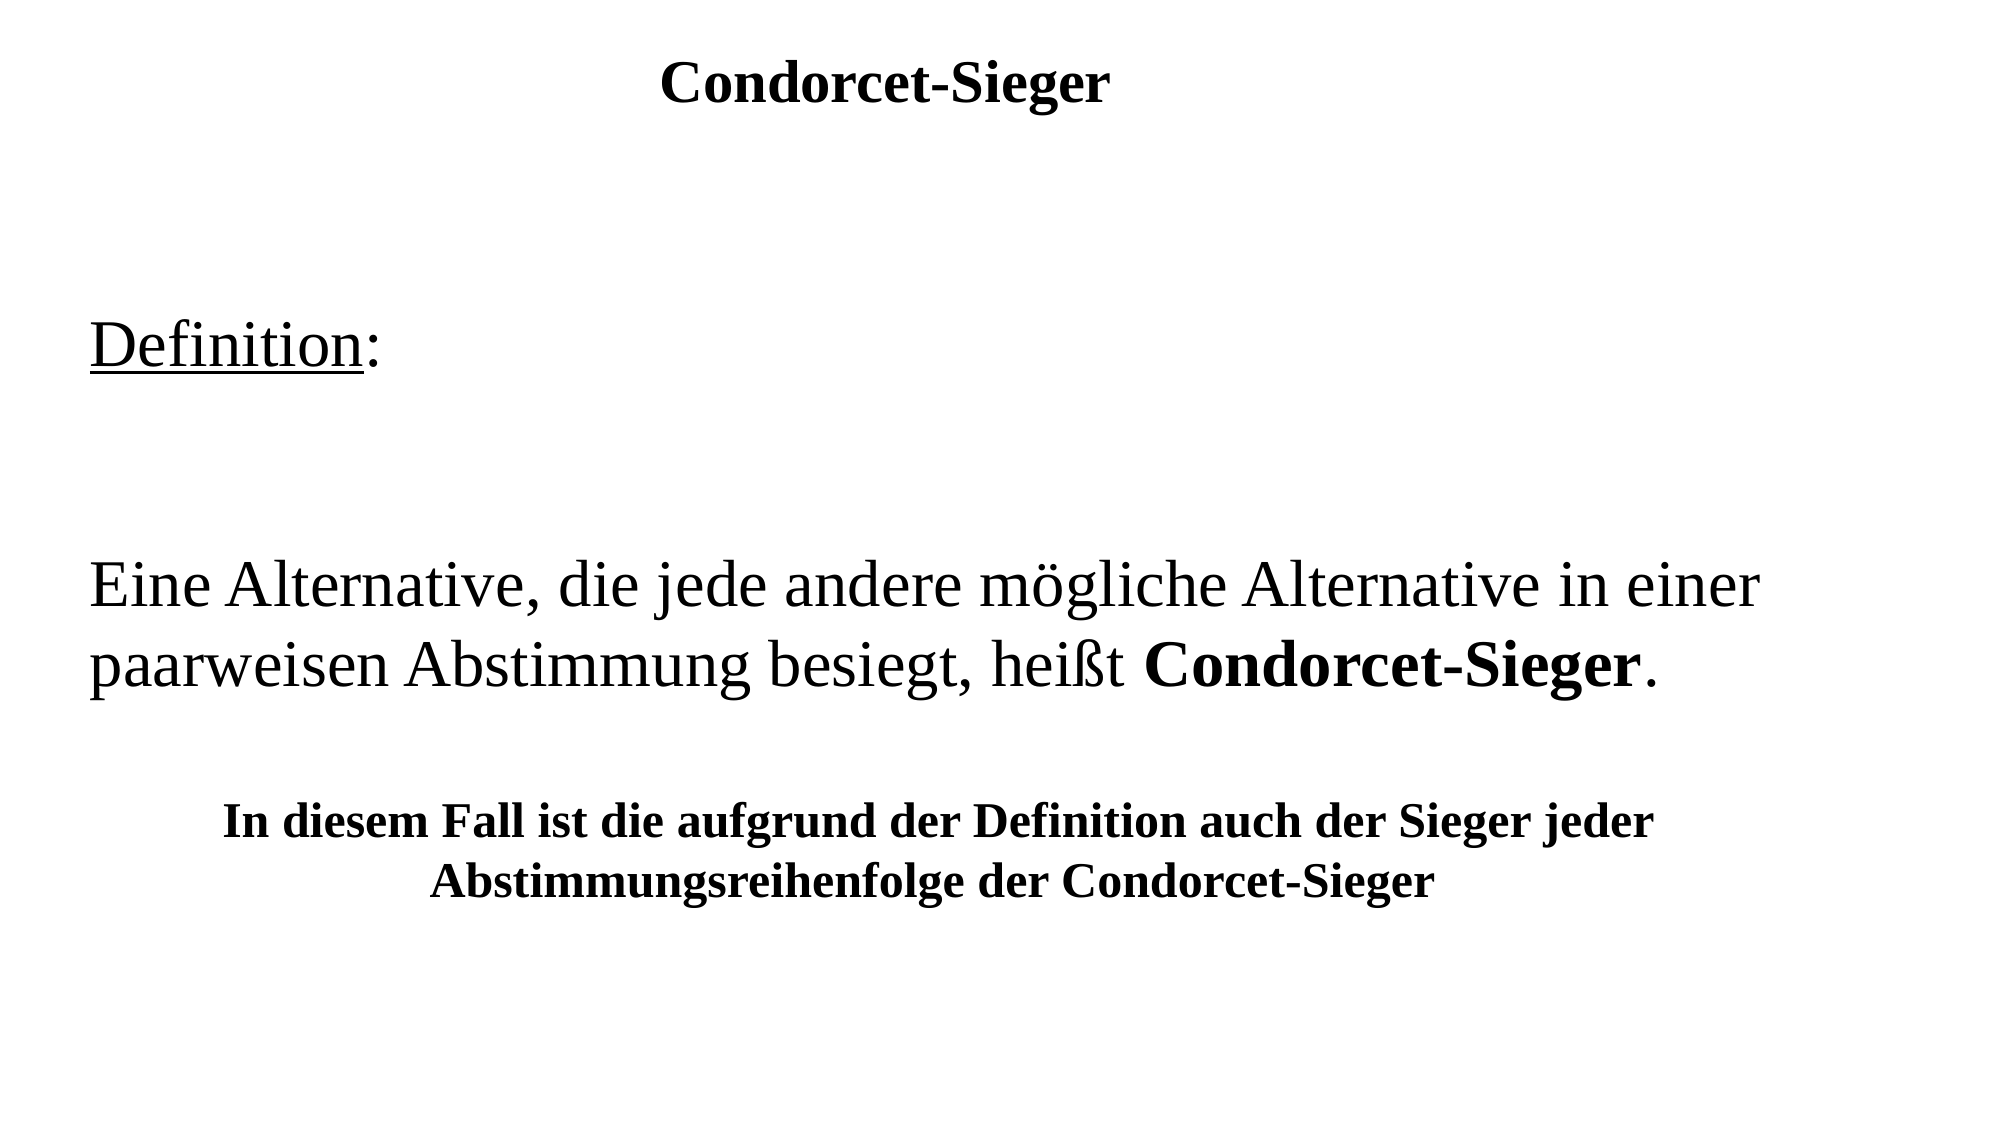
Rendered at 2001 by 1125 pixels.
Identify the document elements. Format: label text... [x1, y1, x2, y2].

text_box In diesem Fall ist die aufgrund der Definition auch der Sieger jeder Abstimmungsreihenfolge der Condorcet-Sieger [159, 779, 1718, 915]
text_box Definition: Eine Alternative, die jede andere mögliche Alternative in einer paarweisen Abstimmung besiegt, heißt Condorcet-Sieger. [75, 292, 1802, 869]
text_box Condorcet-Sieger [262, 17, 1509, 140]
